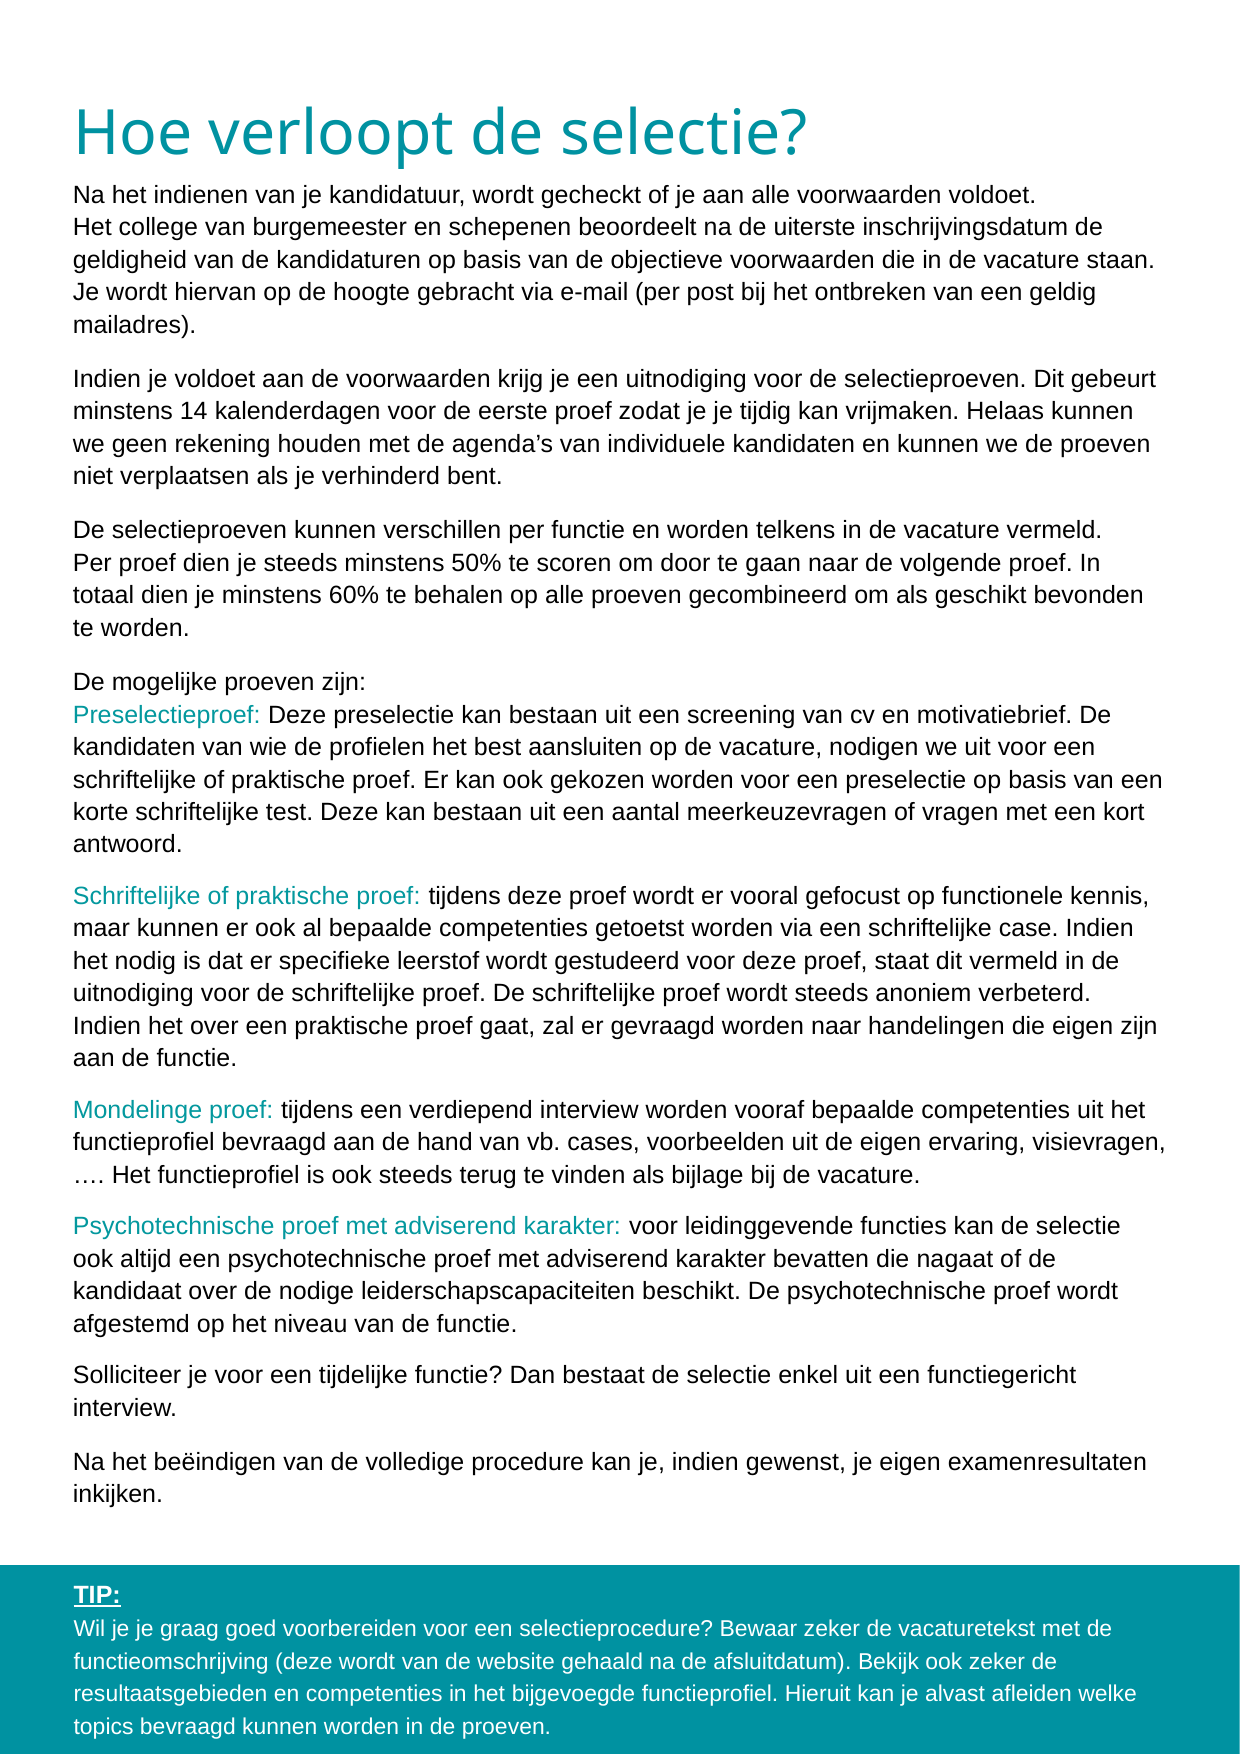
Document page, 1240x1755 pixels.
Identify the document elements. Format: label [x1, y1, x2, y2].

picture [0, 0, 1240, 1564]
text_box [0, 1564, 1240, 1755]
